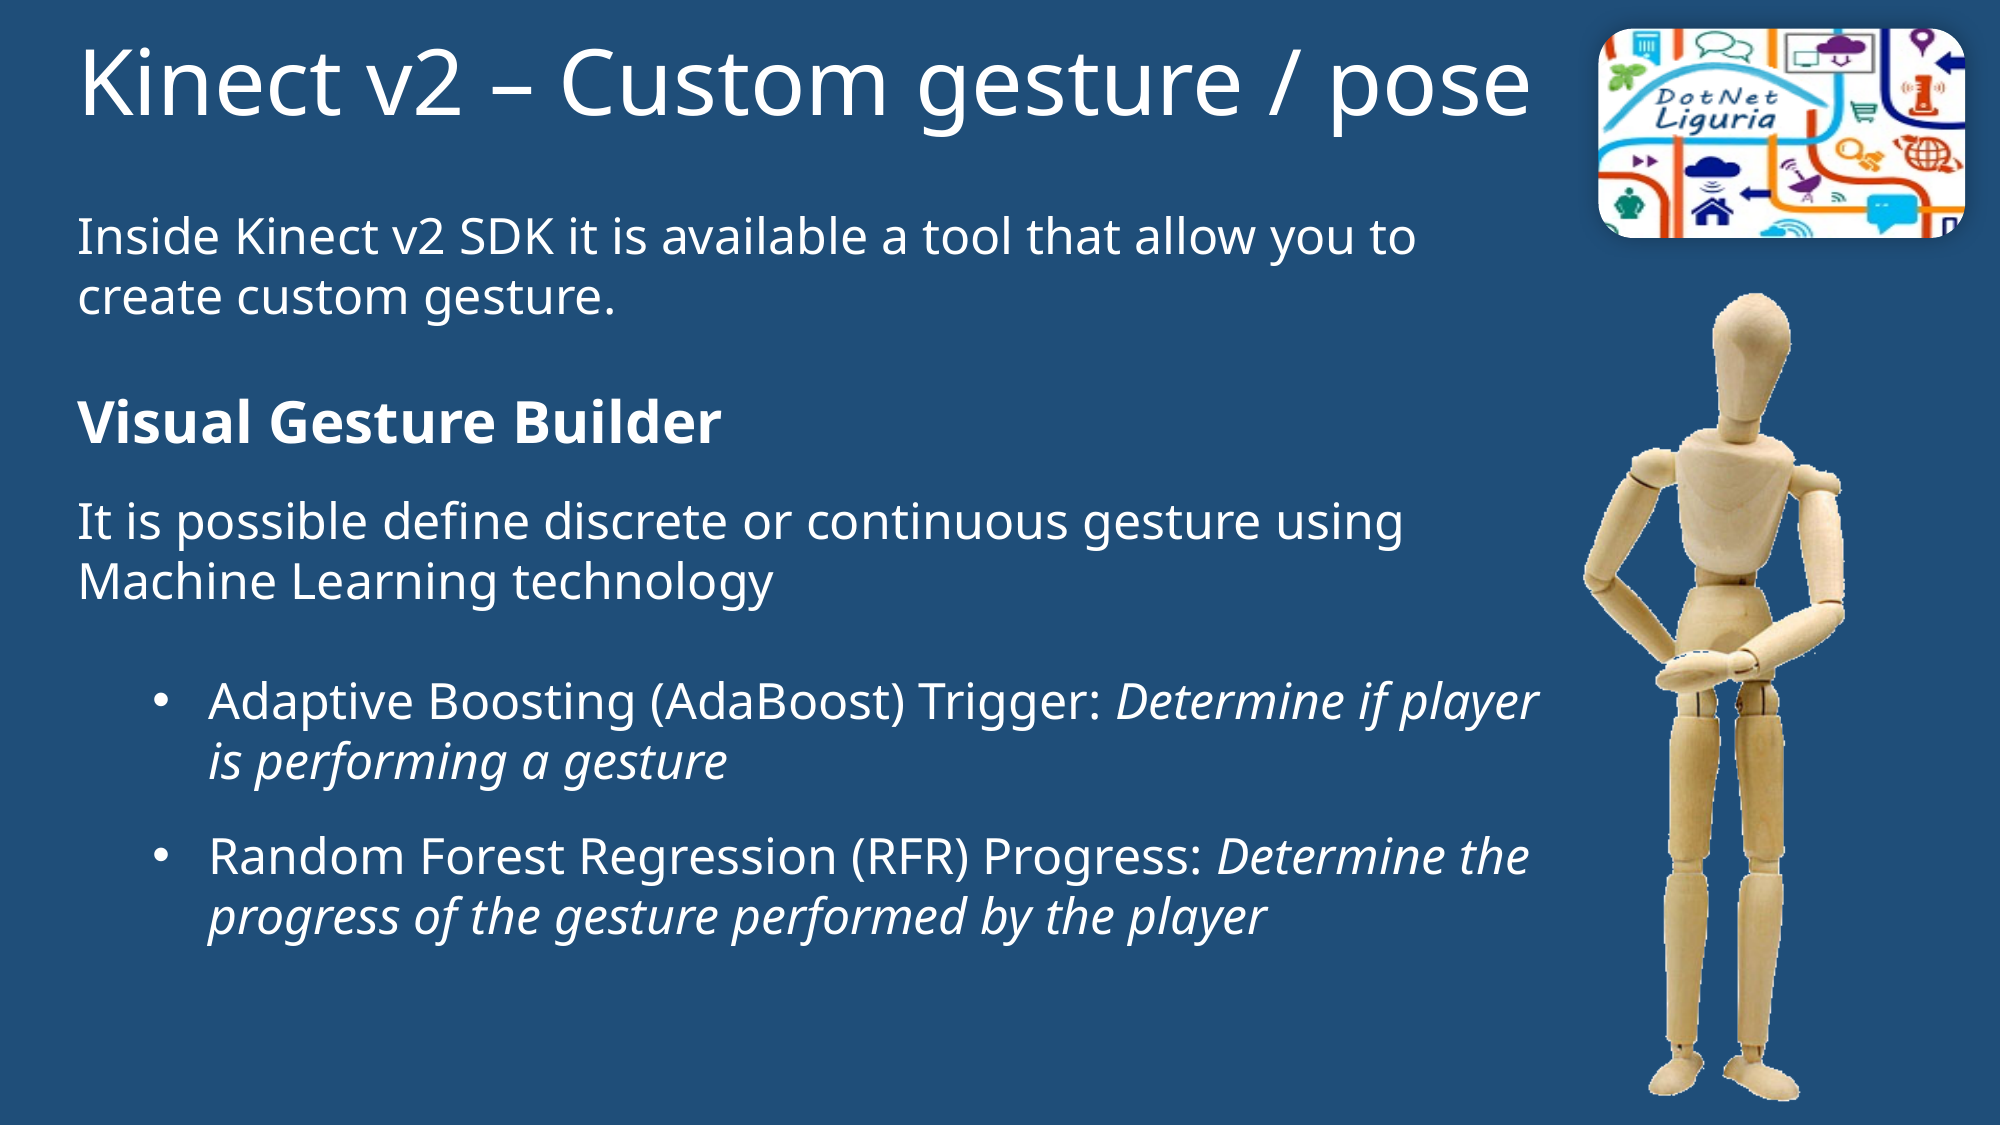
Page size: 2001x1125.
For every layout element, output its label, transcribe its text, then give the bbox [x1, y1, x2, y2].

picture [1598, 37, 1966, 238]
text_box Kinect v2 – Custom gesture / pose [62, 28, 1953, 204]
picture [1565, 278, 1916, 1114]
text_box Inside Kinect v2 SDK it is available a tool that allow you to create custom gesture. Visual Gesture Builder It is possible define discrete or continuous gesture using Machine Learning technology Adaptive Boosting (AdaBoost) Trigger: Determine if player is performing a gesture Random Forest Regression (RFR) Progress: Determine the progress of the gesture performed by the player [62, 197, 1566, 952]
